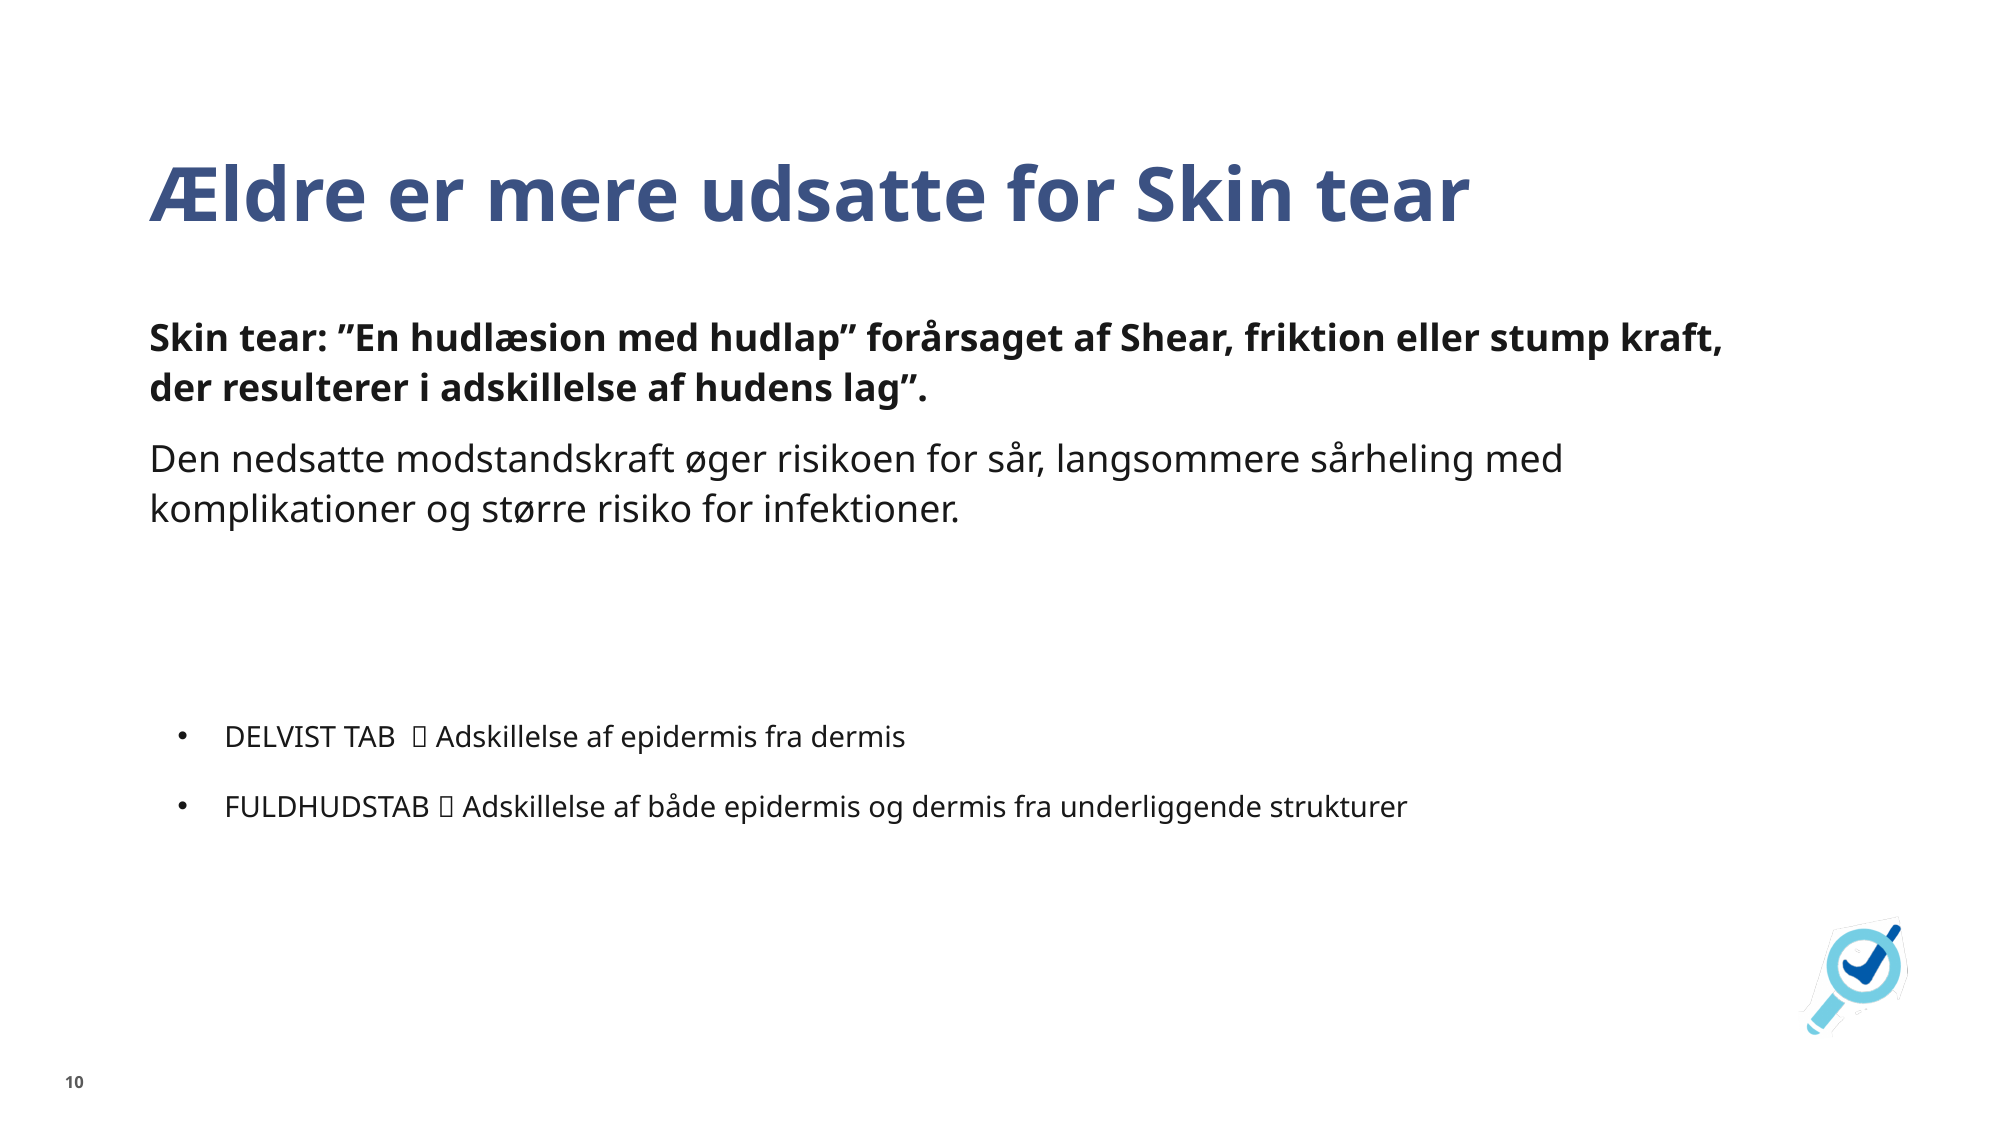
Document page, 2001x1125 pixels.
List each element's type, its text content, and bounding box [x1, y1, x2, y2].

title Ældre er mere udsatte for Skin tear [149, 60, 1733, 238]
text_box DELVIST TAB  Adskillelse af epidermis fra dermis FULDHUDSTAB  Adskillelse af både epidermis og dermis fra underliggende strukturer [162, 710, 1851, 866]
list Skin tear: ”En hudlæsion med hudlap” forårsaget af Shear, friktion eller stump kraft, der resulterer i adskillelse af hudens lag”. Den nedsatte modstandskraft øger risikoen for sår, langsommere sårheling med komplikationer og større risiko for infektioner. [149, 308, 1733, 1030]
picture [1791, 914, 1914, 1040]
slide_number 10 [24, 1071, 84, 1125]
